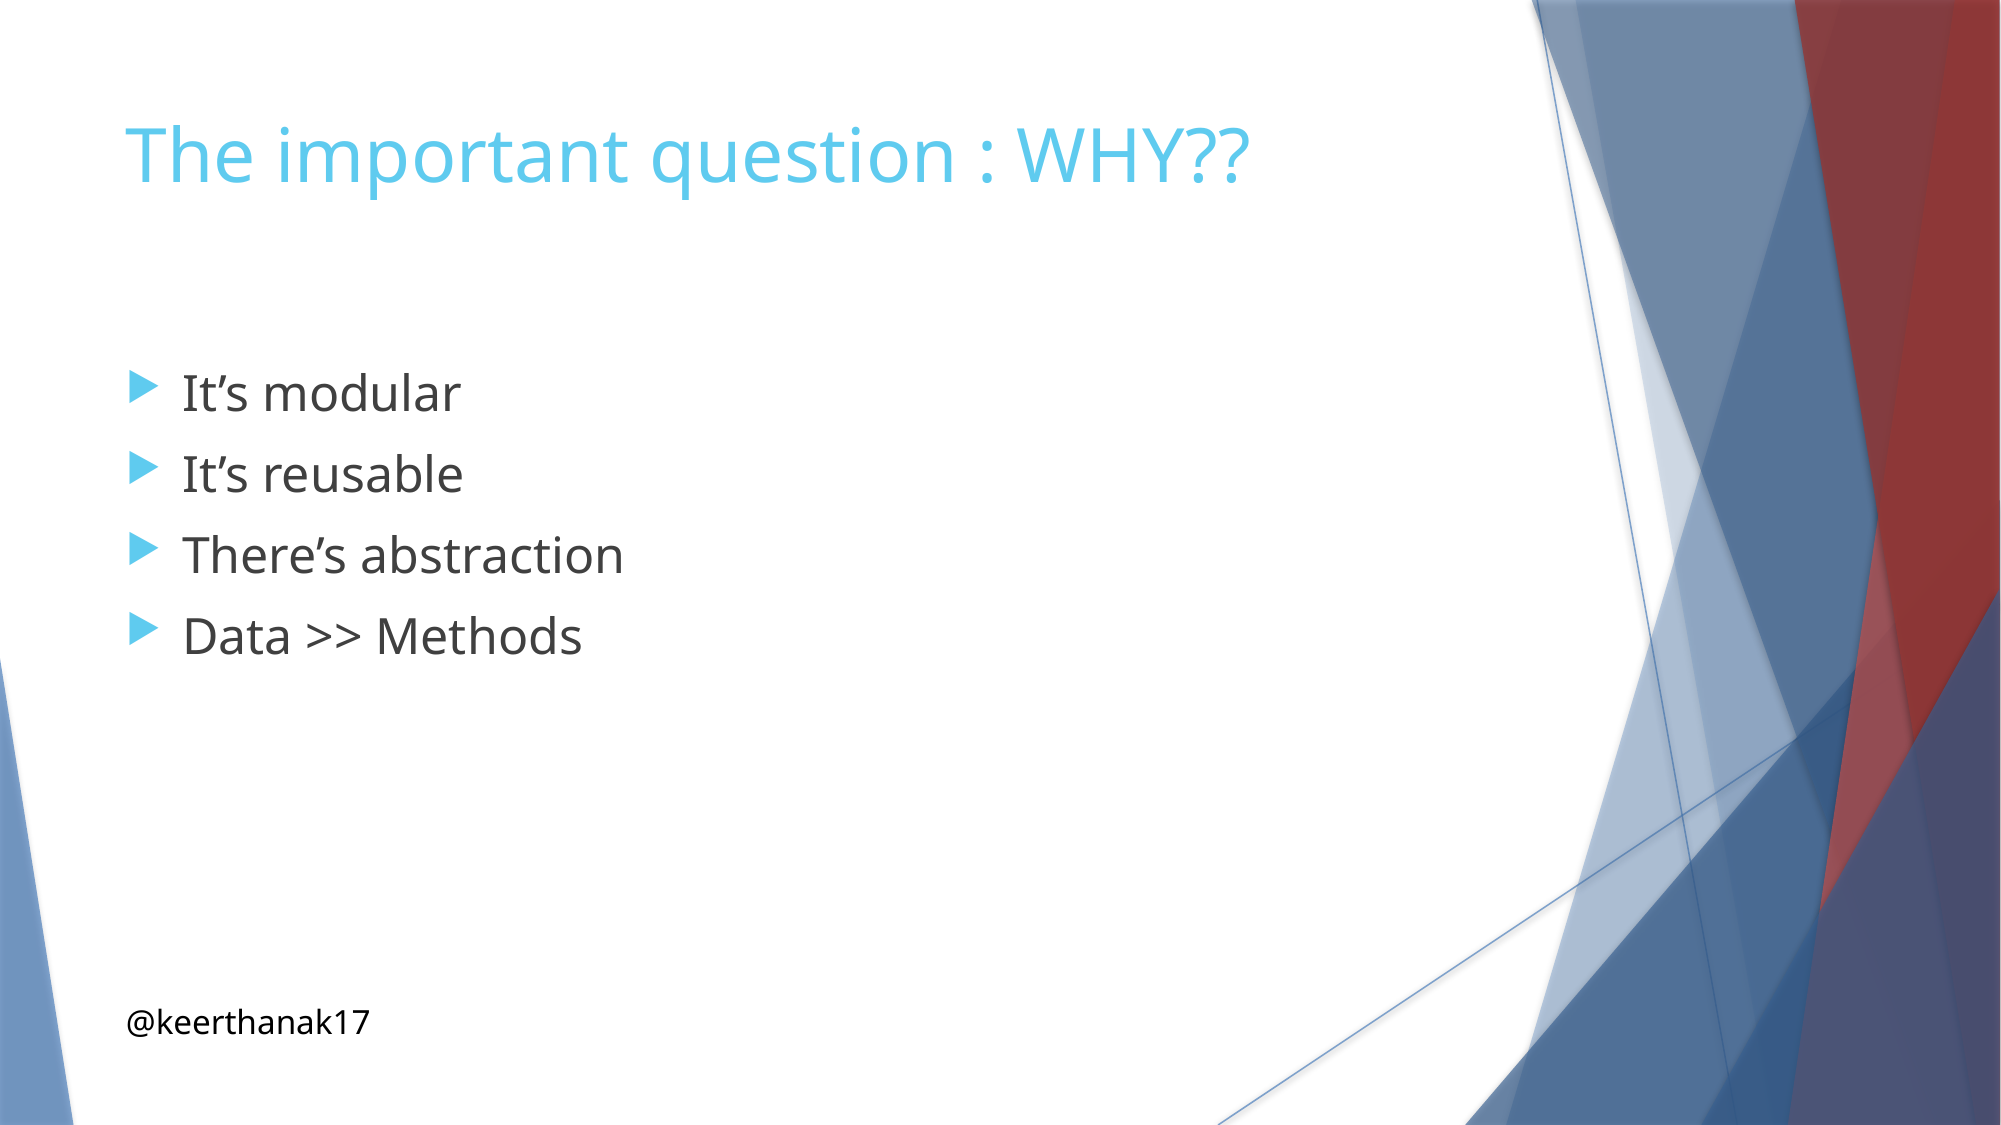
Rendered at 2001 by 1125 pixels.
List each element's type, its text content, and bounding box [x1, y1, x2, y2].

text_box It’s modular It’s reusable There’s abstraction Data >> Methods [111, 354, 1522, 991]
text_box @keerthanak17 [111, 991, 1144, 1051]
text_box The important question : WHY?? [111, 99, 1522, 317]
